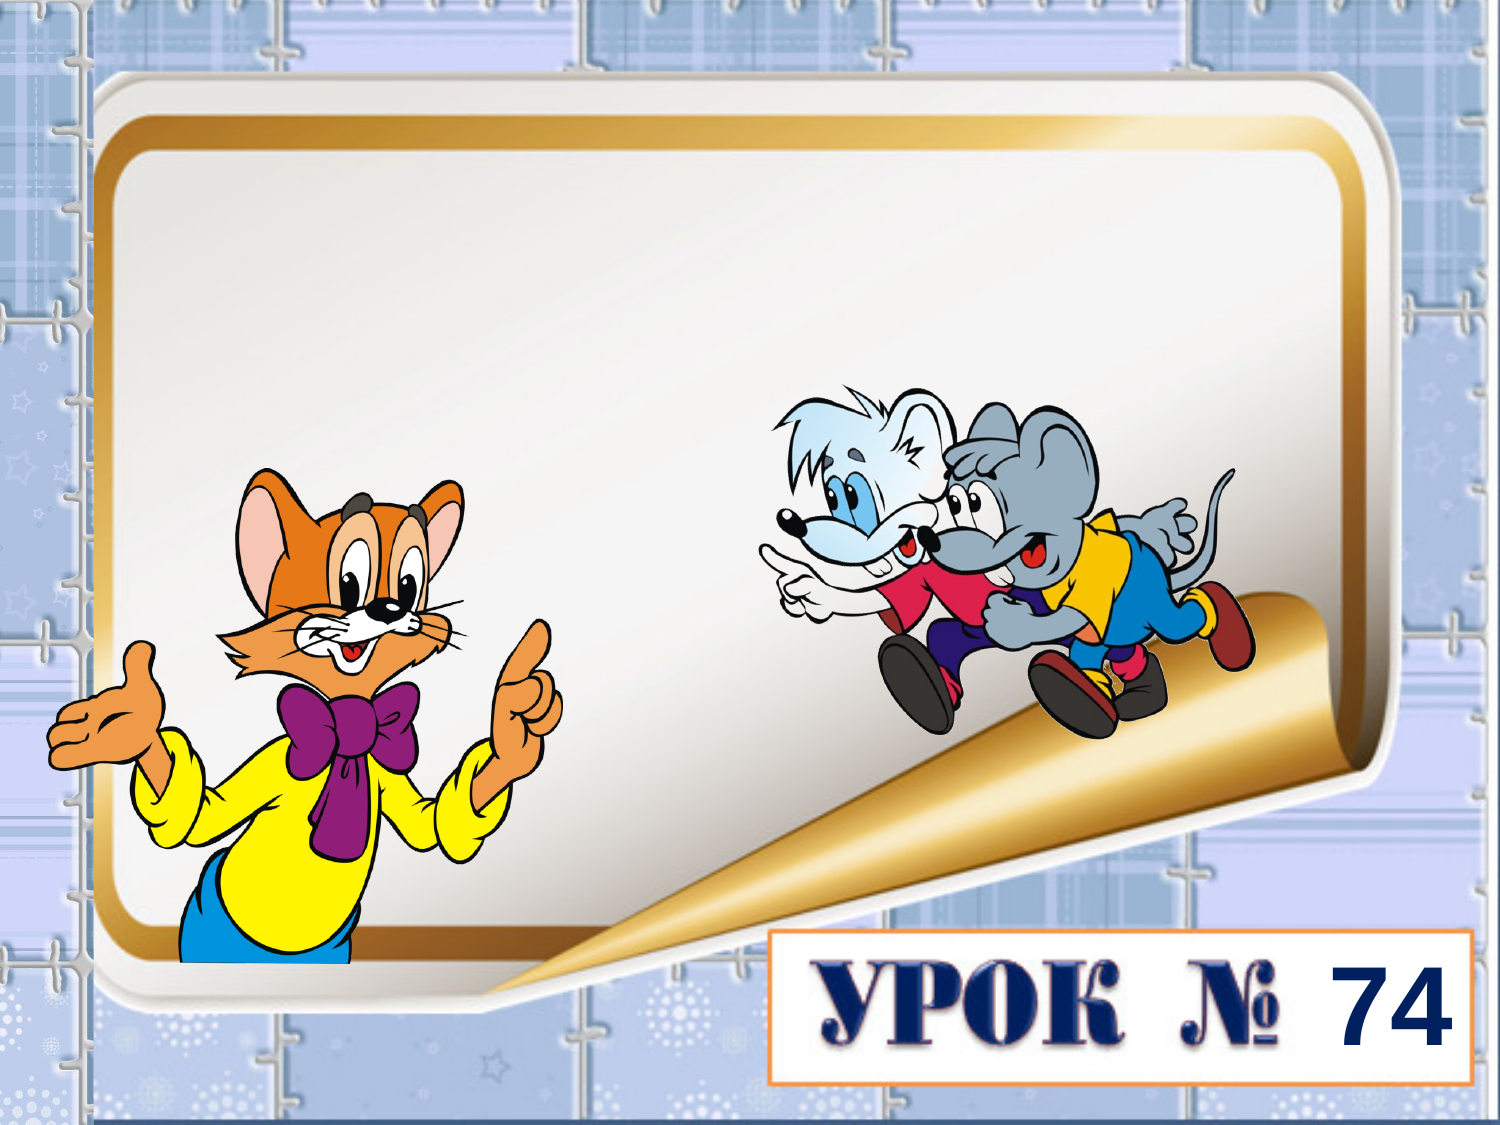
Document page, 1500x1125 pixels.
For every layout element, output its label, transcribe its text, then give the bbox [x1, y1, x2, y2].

picture [0, 0, 1500, 1125]
text_box 74 [1313, 925, 1469, 1076]
